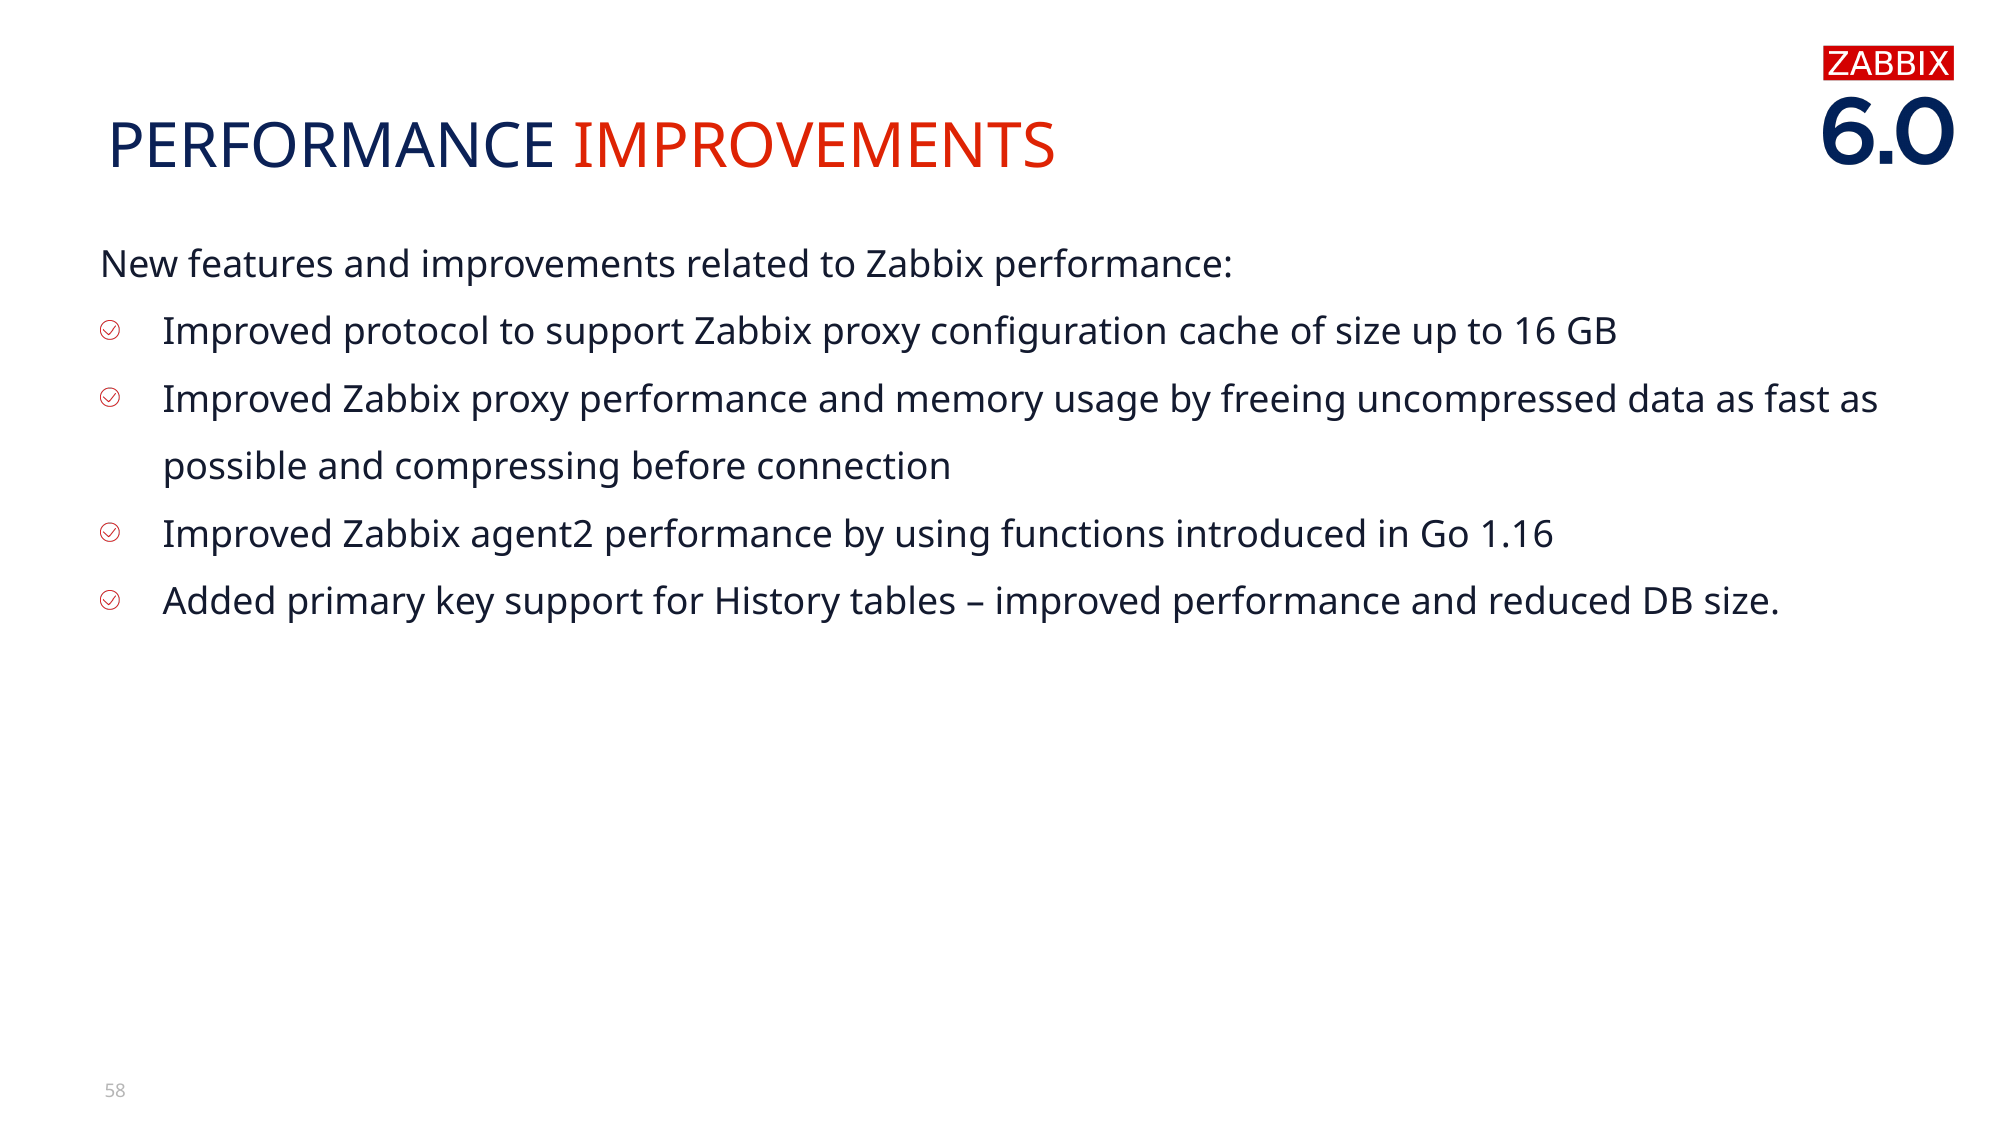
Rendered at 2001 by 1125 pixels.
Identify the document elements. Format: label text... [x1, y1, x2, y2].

picture [99, 319, 120, 340]
picture [99, 387, 120, 407]
picture [99, 589, 120, 610]
list New features and improvements related to Zabbix performance: Improved protocol to support Zabbix proxy configuration cache of size up to 16 GB Improved Zabbix proxy performance and memory usage by freeing uncompressed data as fast as possible and compressing before connection Improved Zabbix agent2 performance by using functions introduced in Go 1.16 Added primary key support for History tables – improved performance and reduced DB size. [99, 216, 1901, 1057]
title Performance improvements [99, 93, 1901, 201]
picture [1819, 42, 1957, 168]
picture [99, 522, 120, 542]
slide_number 58 [99, 1072, 134, 1111]
